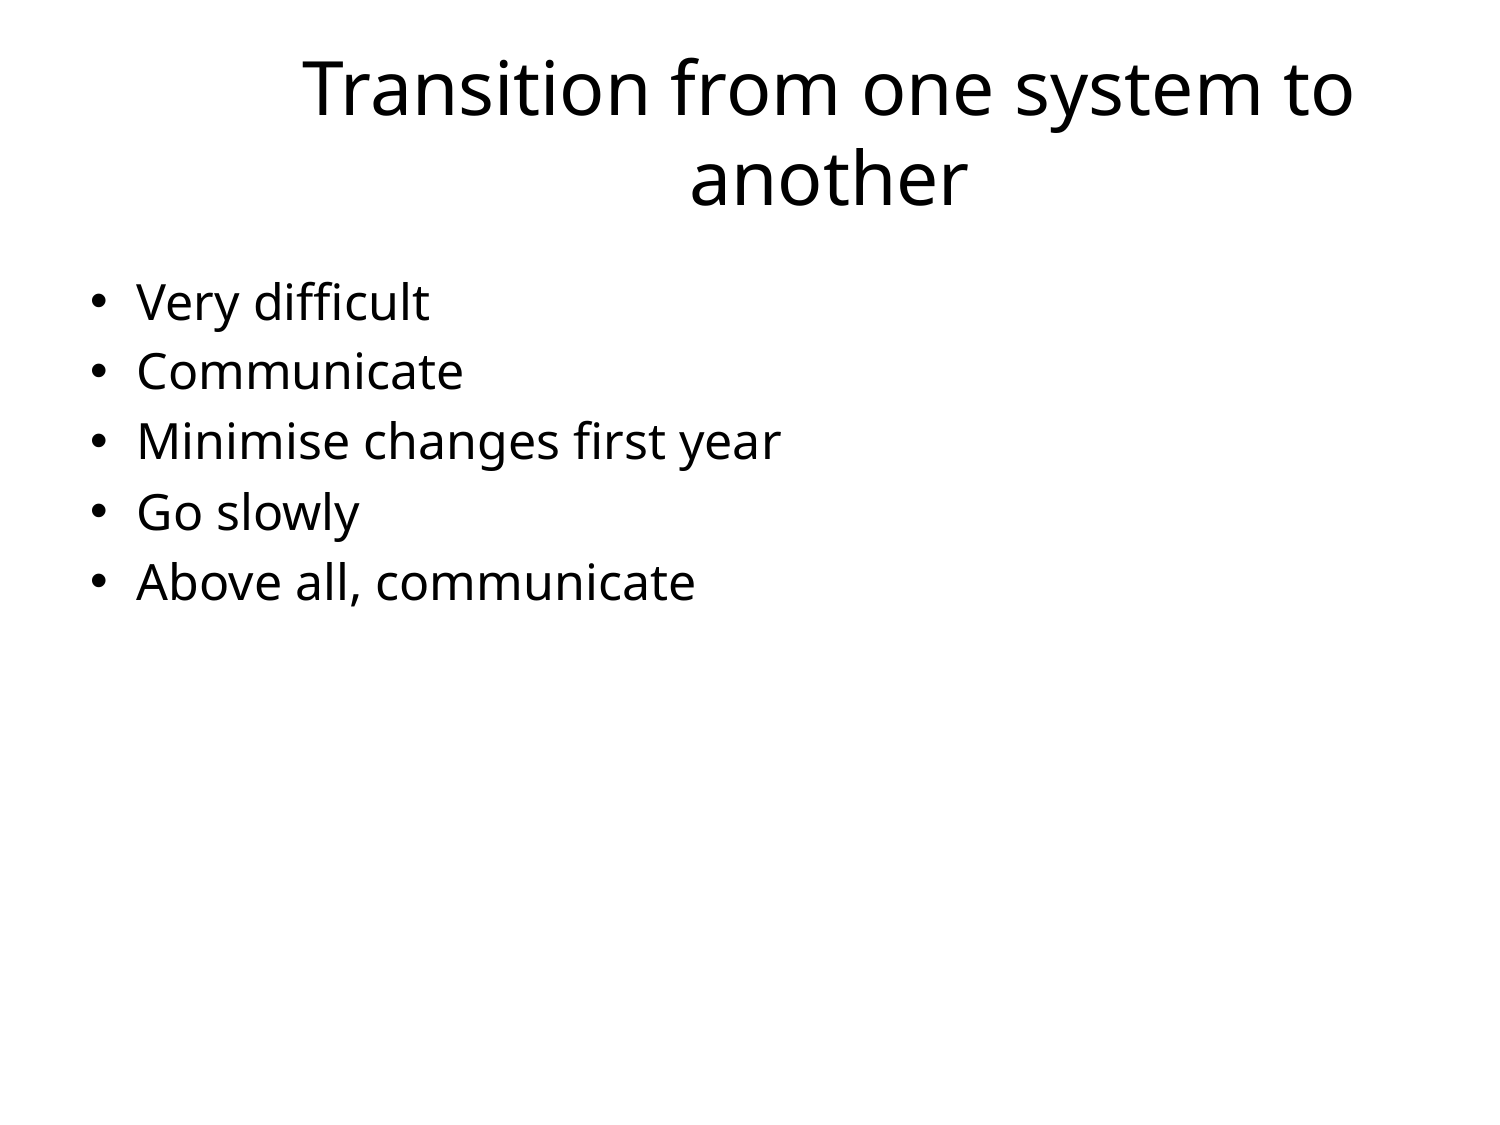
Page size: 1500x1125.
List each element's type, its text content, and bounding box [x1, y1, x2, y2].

list Very difficult Communicate Minimise changes first year Go slowly Above all, communicate [75, 262, 1425, 1005]
title Transition from one system to another [159, 17, 1500, 244]
